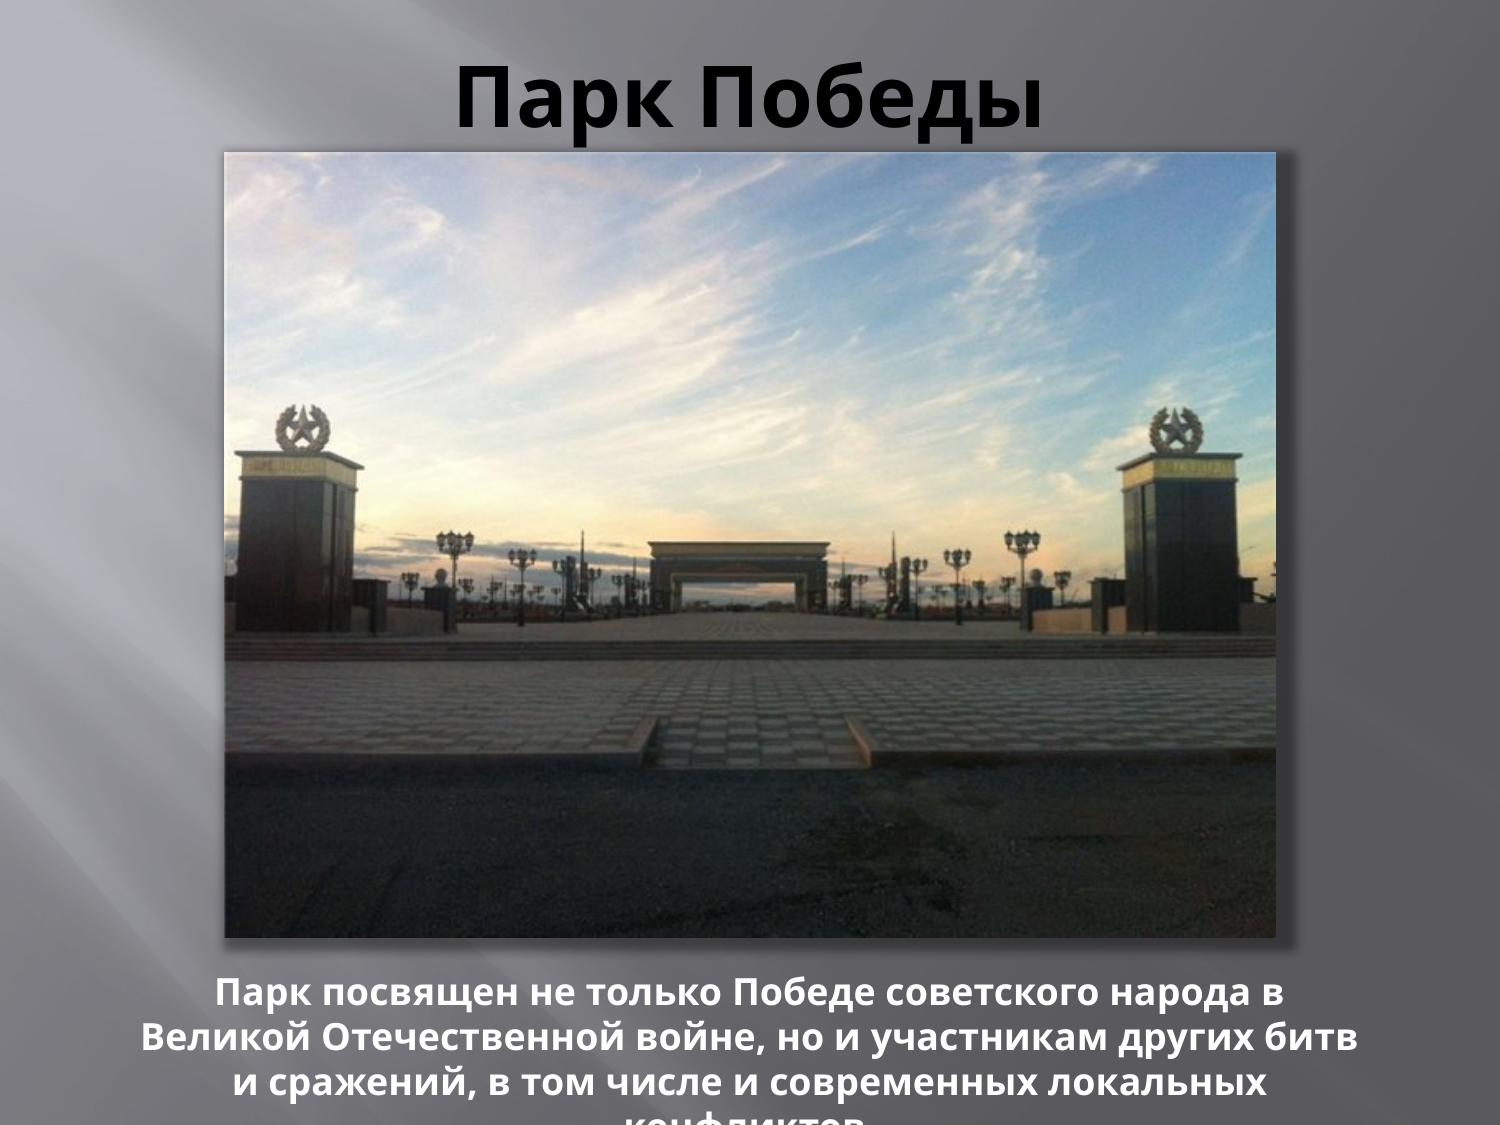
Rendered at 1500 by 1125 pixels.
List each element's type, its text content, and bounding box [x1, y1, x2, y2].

text_box Парк посвящен не только Победе советского народа в Великой Отечественной войне, но и участникам других битв и сражений, в том числе и современных локальных конфликтов. [111, 960, 1389, 1125]
picture [224, 152, 1276, 938]
title Парк Победы [75, 23, 1425, 164]
